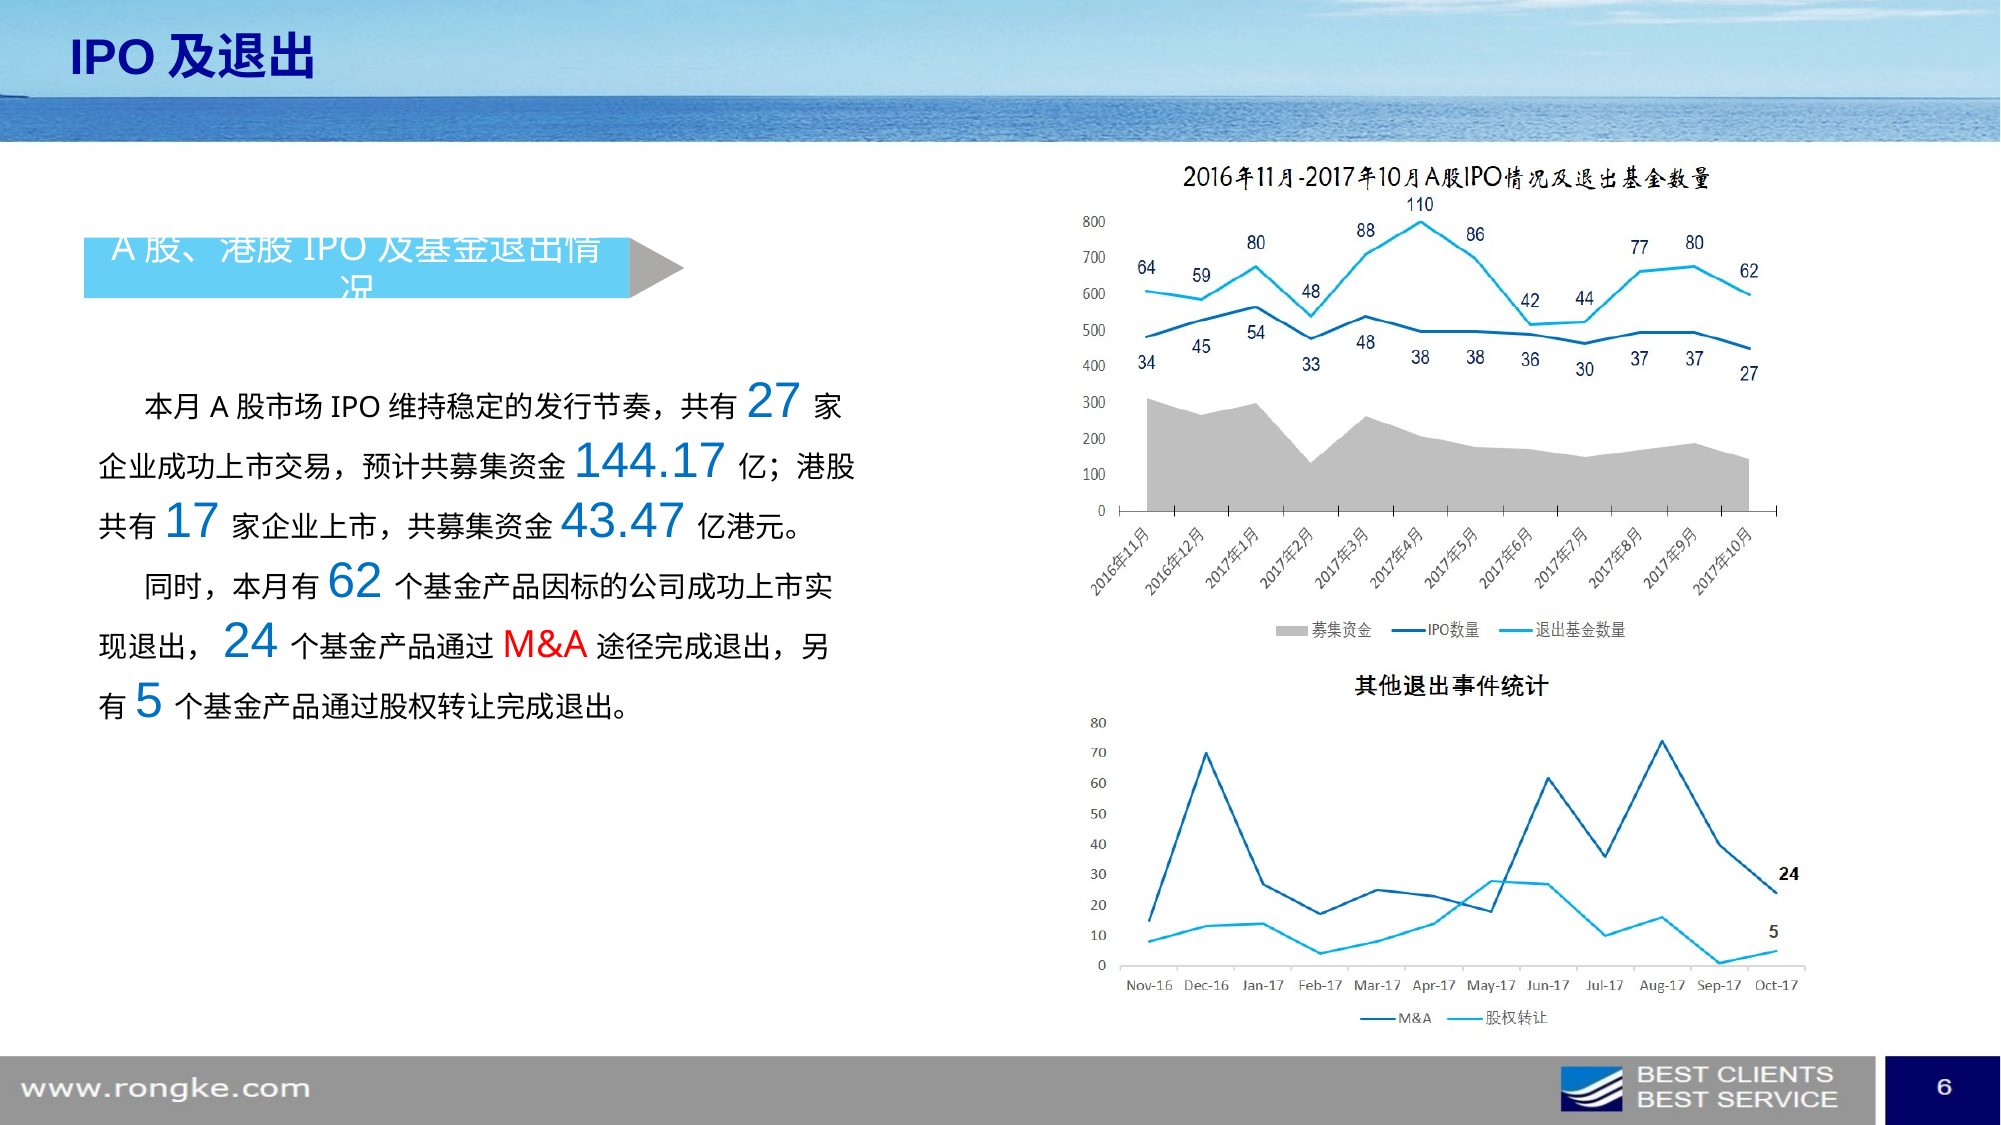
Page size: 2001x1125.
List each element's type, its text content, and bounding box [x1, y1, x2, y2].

text_box 本月A股市场IPO维持稳定的发行节奏，共有27家企业成功上市交易，预计共募集资金144.17亿；港股共有17家企业上市，共募集资金43.47亿港元。 同时，本月有62个基金产品因标的公司成功上市实现退出，24个基金产品通过M&A途径完成退出，另有5个基金产品通过股权转让完成退出。 [84, 360, 872, 736]
text_box IPO及退出 [54, 23, 1405, 128]
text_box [84, 237, 685, 299]
picture [0, 0, 2001, 1125]
